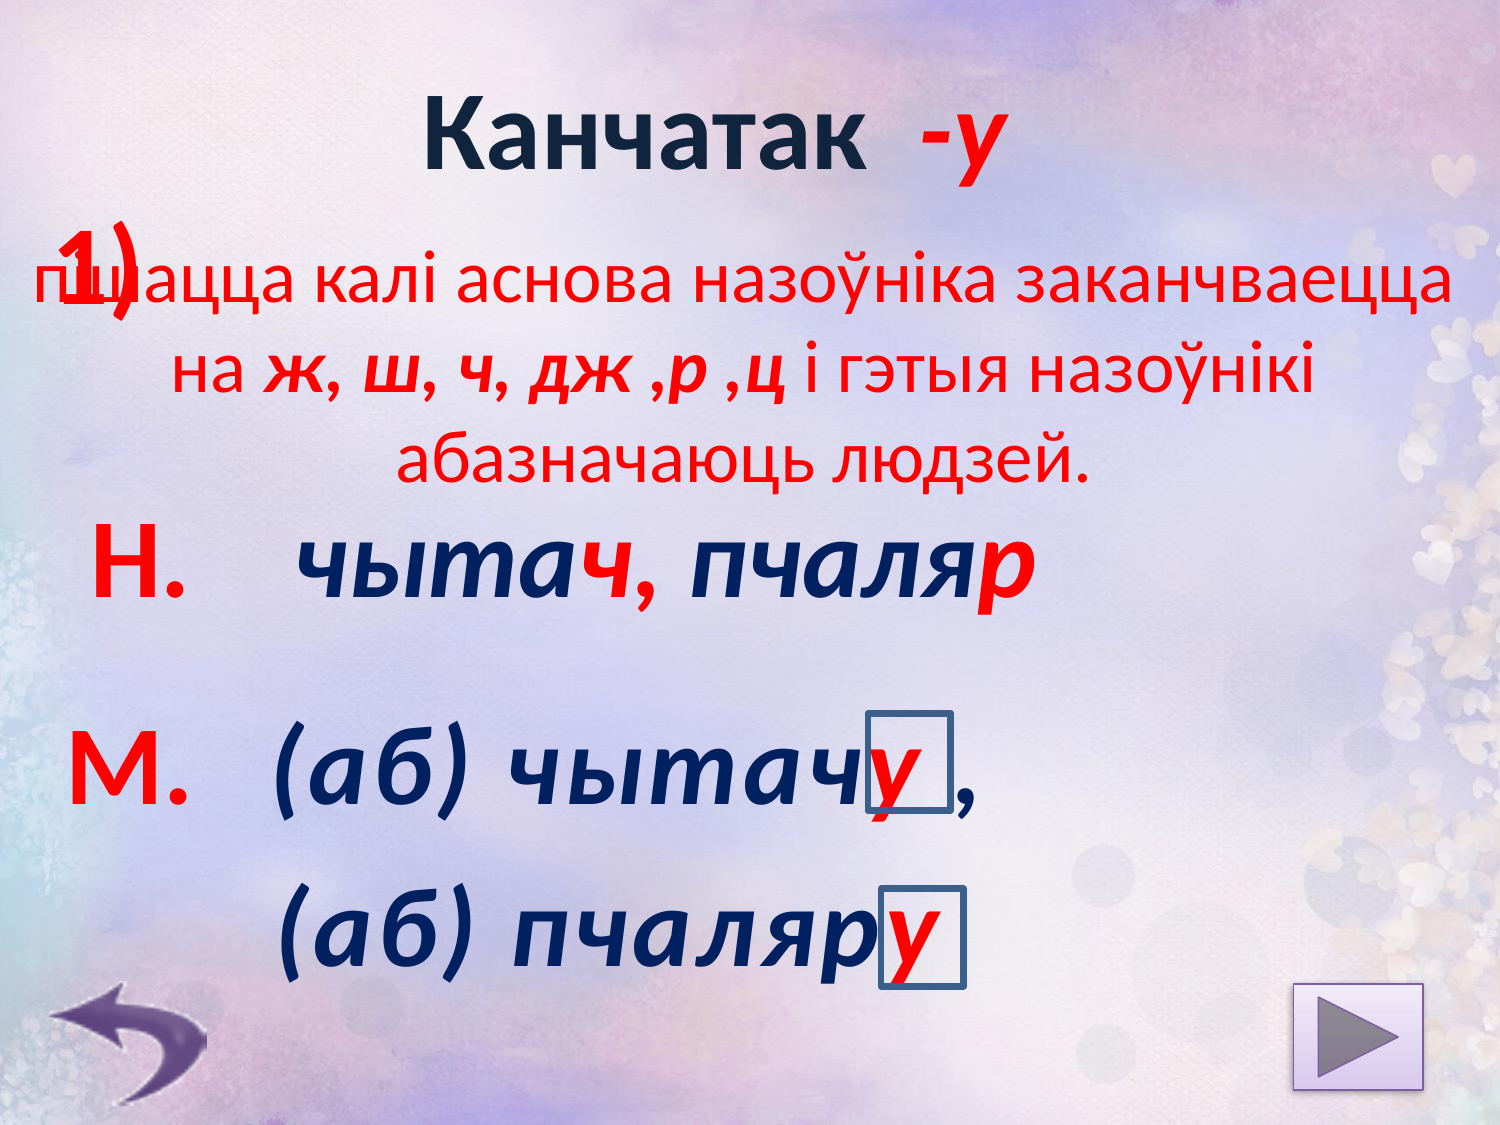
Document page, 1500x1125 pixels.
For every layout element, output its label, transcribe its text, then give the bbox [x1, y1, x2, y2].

text_box Канчатак -у [407, 49, 1022, 200]
title Н. чытач, пчаляр [75, 505, 1425, 646]
text_box пішацца калі аснова назоўніка заканчваецца на ж, ш, ч, дж ,р ,ц і гэтыя назоўнікі абазначаюць людзей. [17, 219, 1471, 505]
text_box [879, 887, 966, 988]
text_box 1) [36, 184, 159, 335]
text_box [866, 711, 953, 813]
picture [0, 0, 1500, 1125]
text_box М. (аб) чытачу , (аб) пчаляру [50, 667, 1486, 987]
text_box [1293, 983, 1424, 1091]
